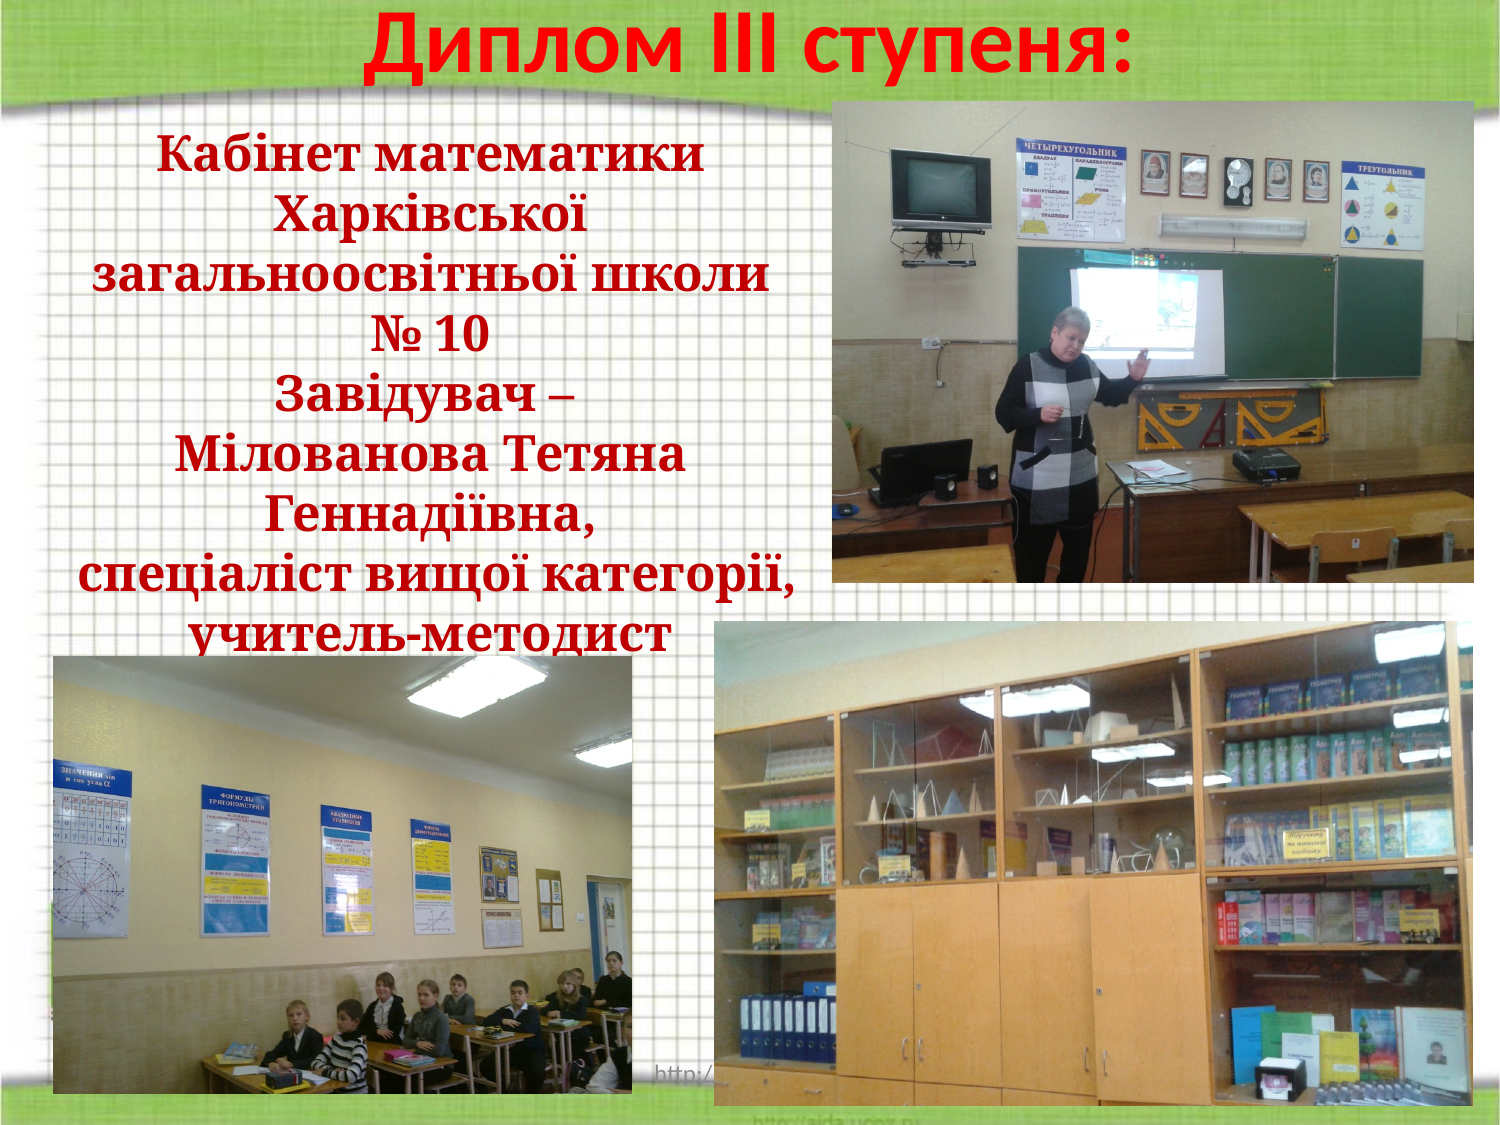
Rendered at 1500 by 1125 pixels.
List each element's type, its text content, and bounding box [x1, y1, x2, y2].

title Диплом ІІІ ступеня: [74, 44, 1426, 113]
text_box Кабінет математики Харківської загальноосвітньої школи № 10 Завідувач – Мілованова Тетяна Геннадіївна, спеціаліст вищої категорії, учитель-методист [29, 113, 833, 729]
picture [0, 0, 1500, 1125]
footer http://aida.ucoz.ru [512, 1042, 709, 1103]
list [832, 101, 1474, 583]
